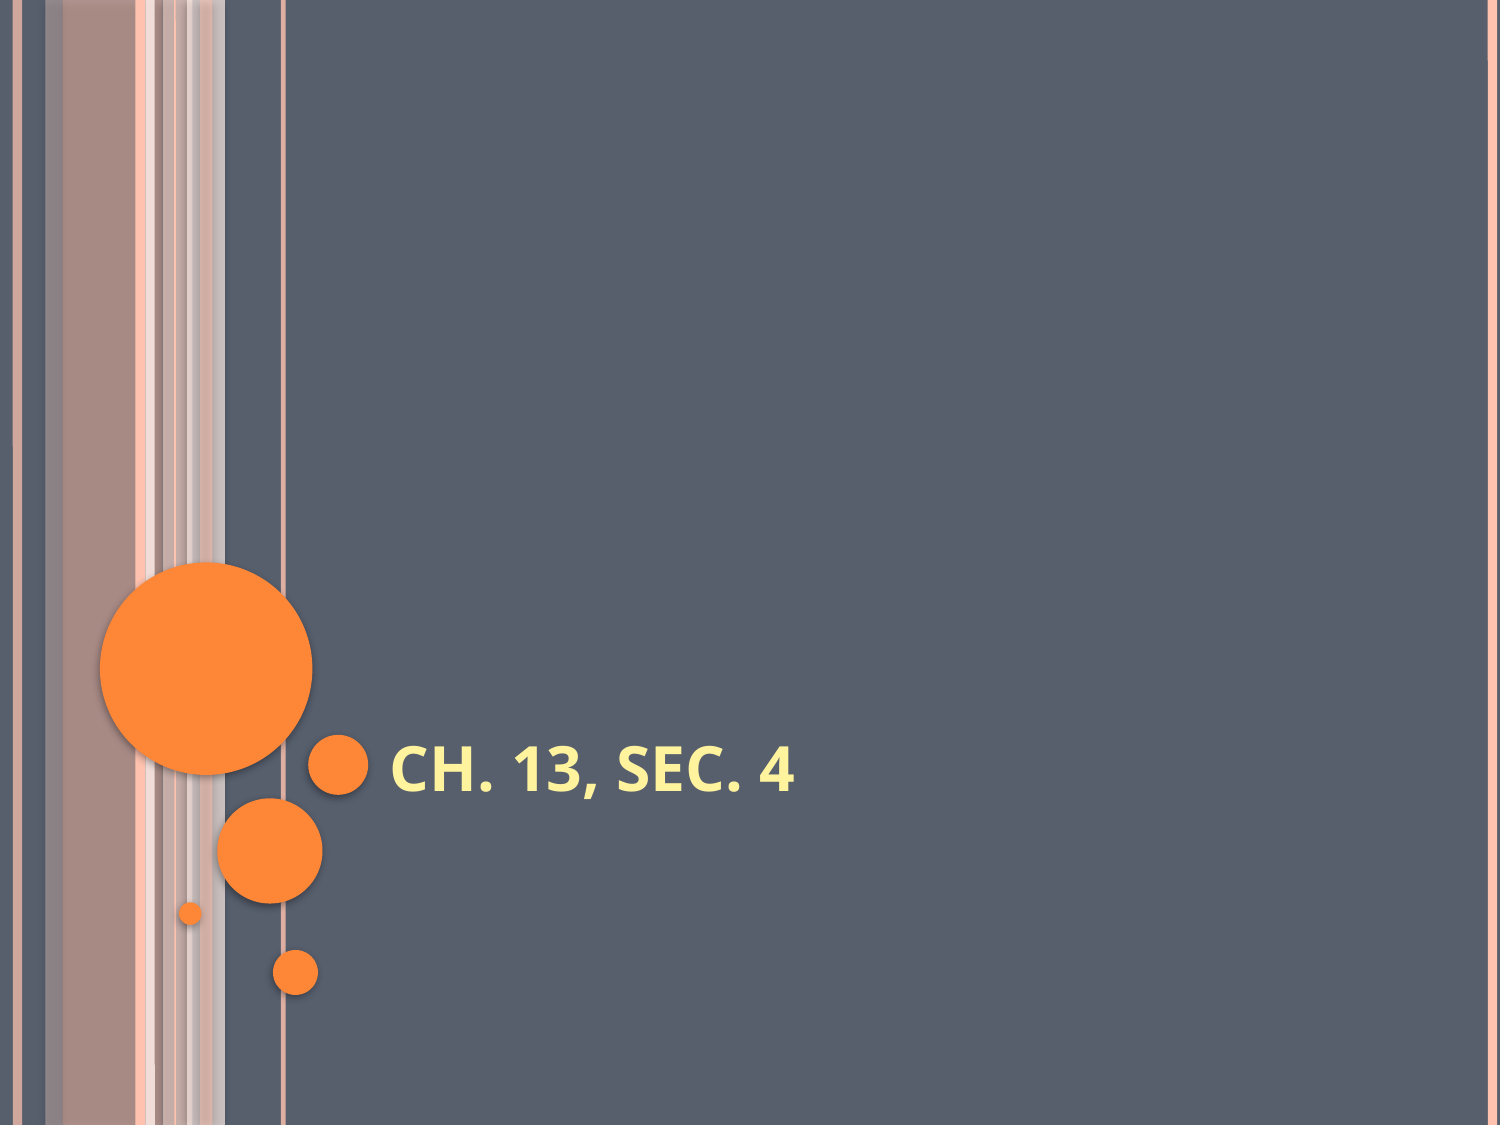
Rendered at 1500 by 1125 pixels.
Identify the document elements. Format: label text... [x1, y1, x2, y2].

title Ch. 13, Sec. 4 [375, 474, 1388, 812]
